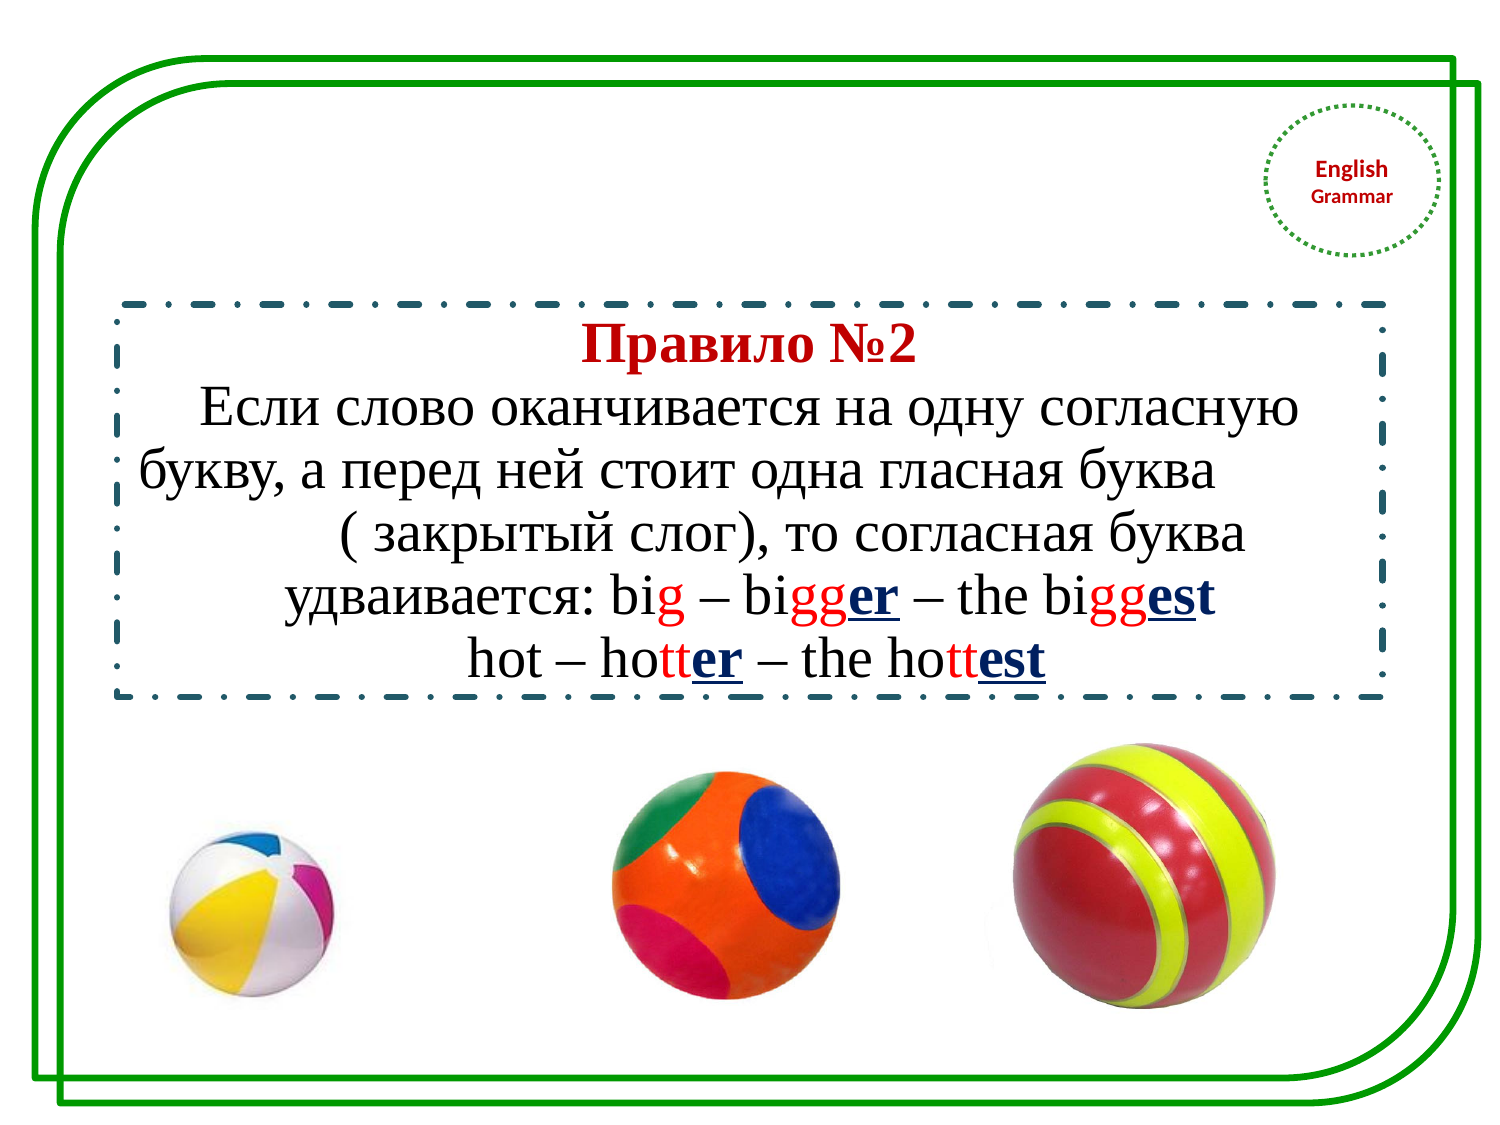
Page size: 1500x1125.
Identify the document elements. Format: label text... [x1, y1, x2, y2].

text_box [32, 56, 1456, 1081]
text_box Правило №2 Если слово оканчивается на одну согласную букву, а перед ней стоит одна гласная буква ( закрытый слог), то согласная буква удваивается: big – bigger – the biggest hot – hotter – the hottest [117, 304, 1383, 698]
picture [984, 702, 1313, 1050]
picture [140, 796, 391, 1032]
picture [597, 737, 856, 1031]
text_box English Grammar [1263, 103, 1442, 258]
text_box [58, 81, 1481, 1106]
